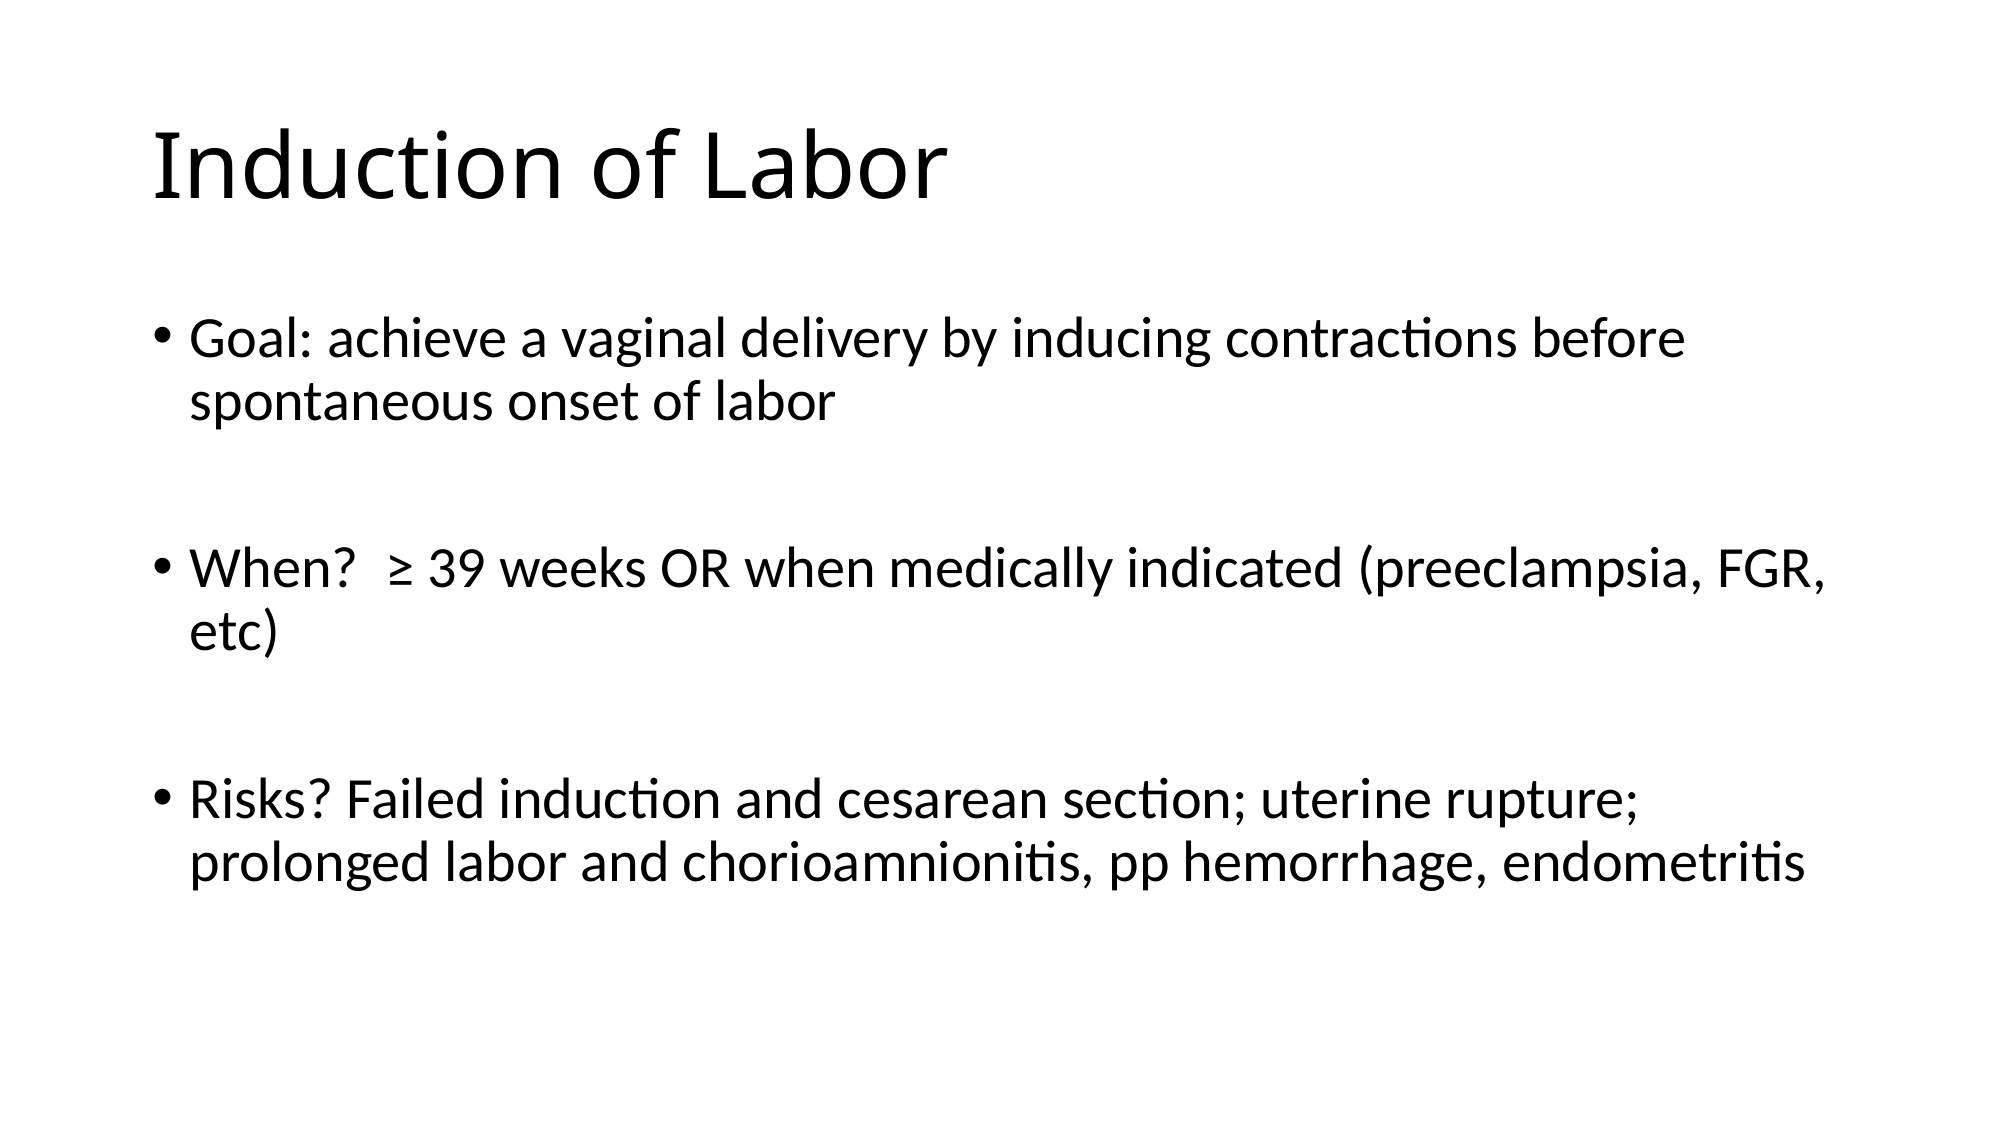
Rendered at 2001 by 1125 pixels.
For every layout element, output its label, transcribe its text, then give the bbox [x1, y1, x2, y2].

title Induction of Labor [137, 59, 1863, 278]
list Goal: achieve a vaginal delivery by inducing contractions before spontaneous onset of labor When? ≥ 39 weeks OR when medically indicated (preeclampsia, FGR, etc) Risks? Failed induction and cesarean section; uterine rupture; prolonged labor and chorioamnionitis, pp hemorrhage, endometritis [137, 299, 1863, 1014]
